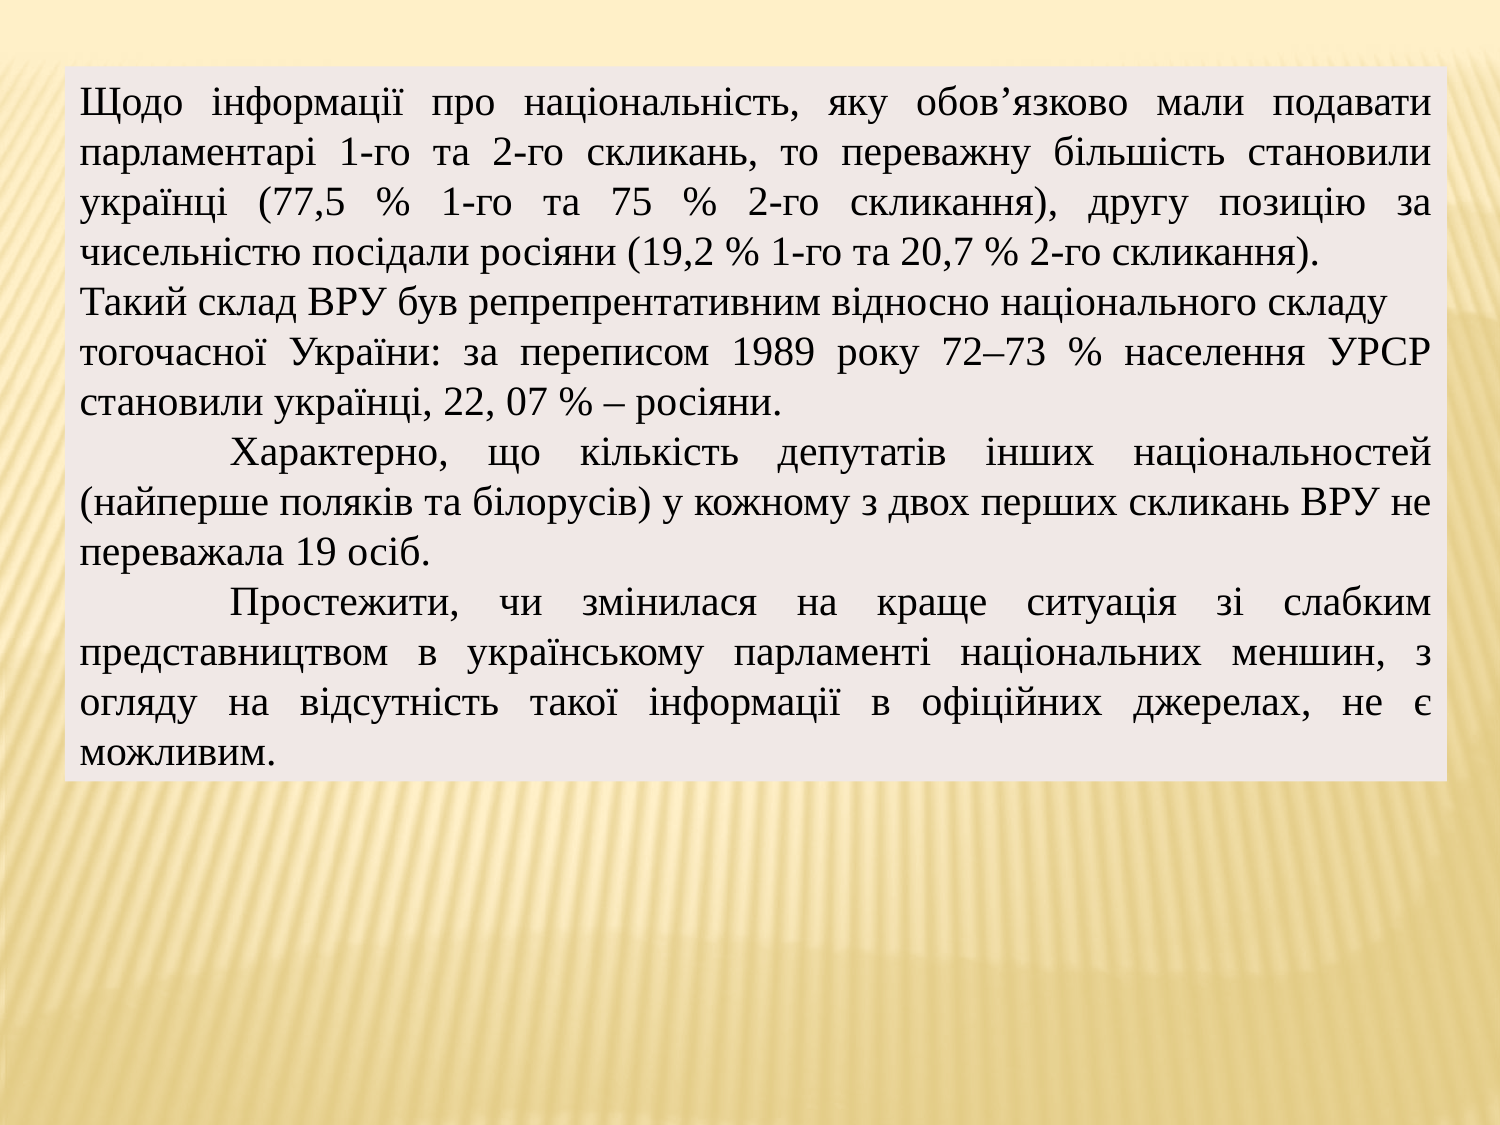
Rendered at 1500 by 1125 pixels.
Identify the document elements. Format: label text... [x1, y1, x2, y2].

text_box Щодо інформації про національність, яку обов’язково мали подавати парламентарі 1-го та 2-го скликань, то переважну більшість становили українці (77,5 % 1-го та 75 % 2-го скликання), другу позицію за чисельністю посідали росіяни (19,2 % 1-го та 20,7 % 2-го скликання). Такий склад ВРУ був репрепрентативним відносно національного складу тогочасної України: за переписом 1989 року 72–73 % населення УРСР становили українці, 22, 07 % – росіяни. Характерно, що кількість депутатів інших національностей (найперше поляків та білорусів) у кожному з двох перших скликань ВРУ не переважала 19 осіб. Простежити, чи змінилася на краще ситуація зі слабким представництвом в українському парламенті національних меншин, з огляду на відсутність такої інформації в офіційних джерелах, не є можливим. [64, 66, 1447, 782]
